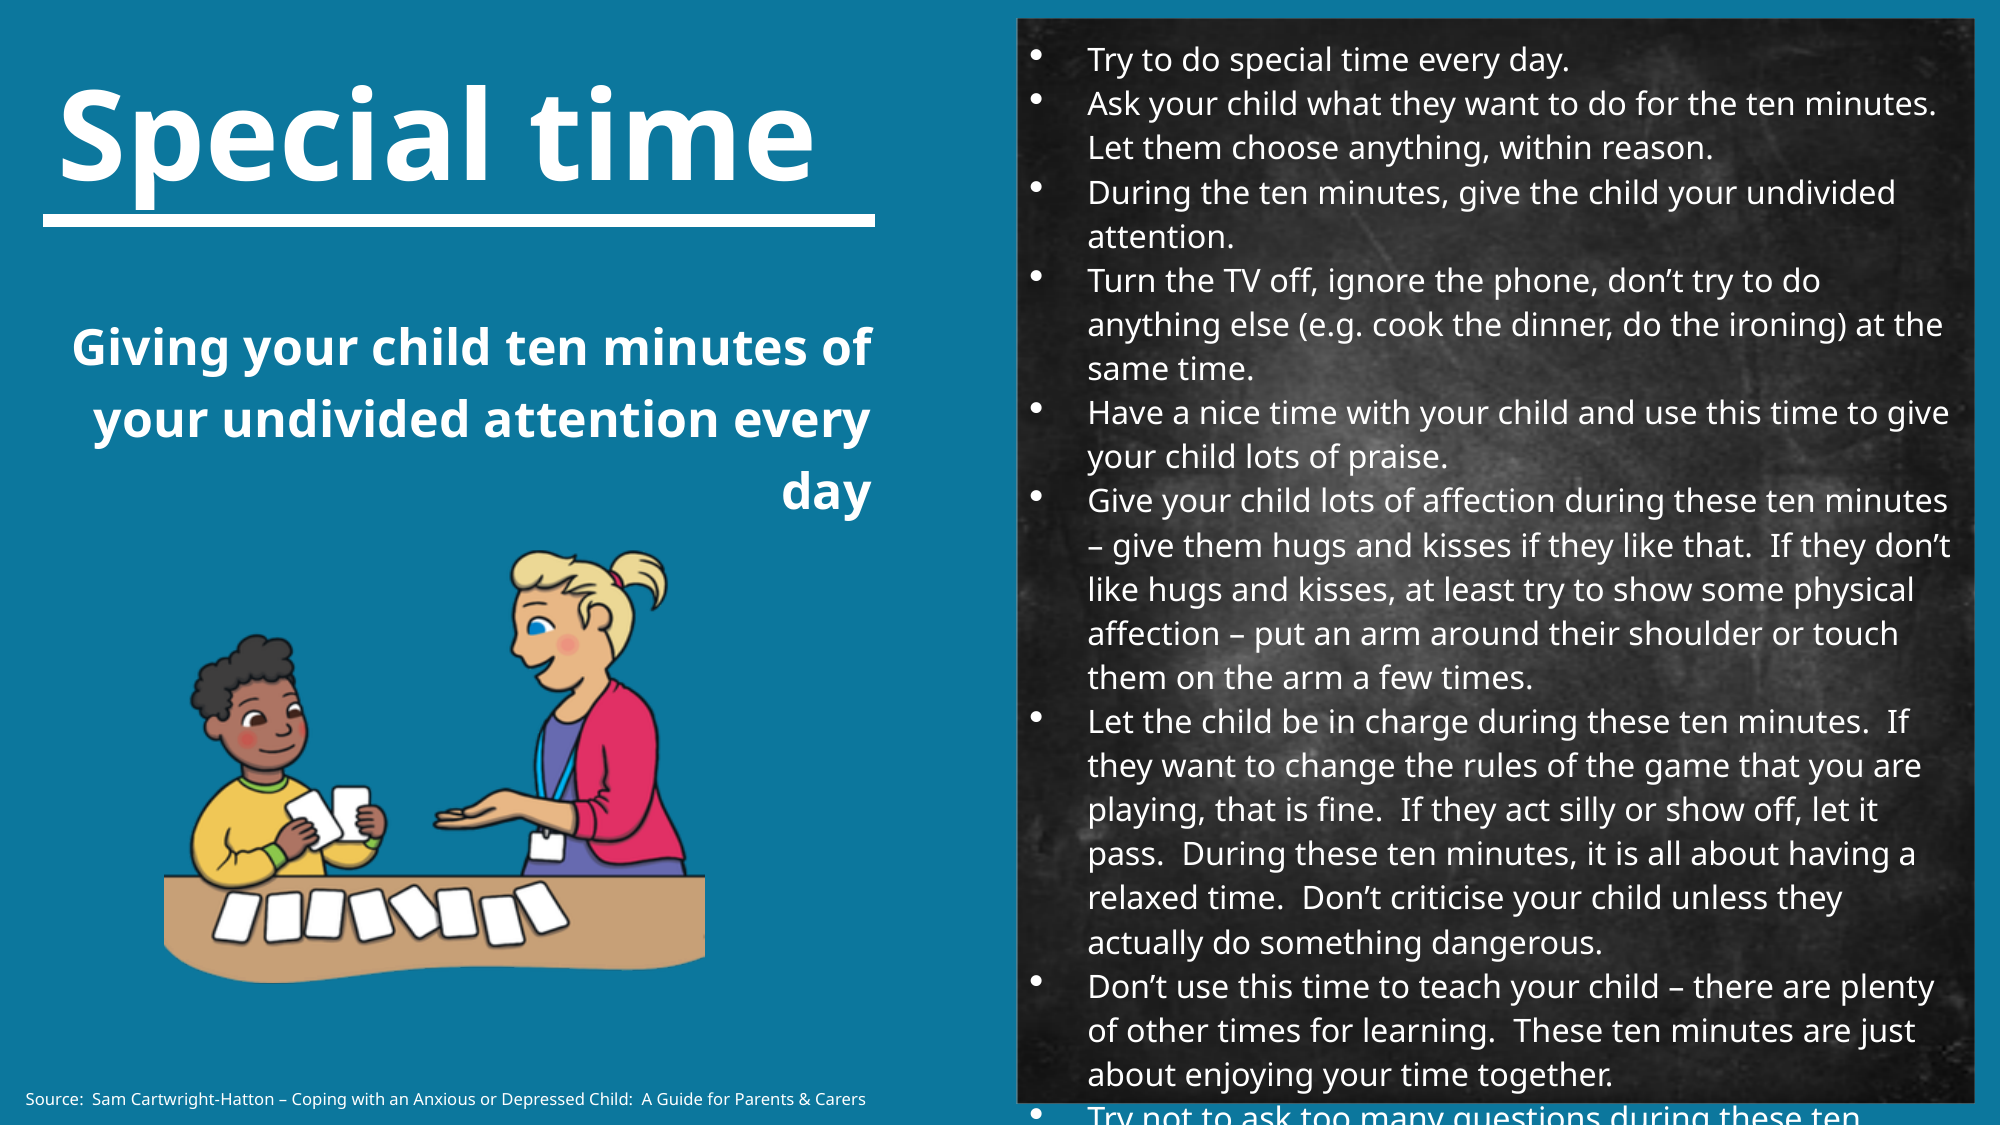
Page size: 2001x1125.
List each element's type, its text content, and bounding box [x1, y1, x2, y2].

picture [1017, 81, 1974, 1040]
picture [1018, 19, 1974, 26]
text_box Giving your child ten minutes of your undivided attention every day [18, 296, 887, 527]
text_box Source: Sam Cartwright-Hatton – Coping with an Anxious or Depressed Child: A Guide for Parents & Carers [10, 1077, 912, 1116]
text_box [25, 47, 930, 221]
picture [165, 551, 704, 983]
text_box Try to do special time every day. Ask your child what they want to do for the ten minutes. Let them choose anything, within reason. During the ten minutes, give the child your undivided attention. Turn the TV off, ignore the phone, don’t try to do anything else (e.g. cook the dinner, do the ironing) at the same time. Have a nice time with your child and use this time to give your child lots of praise. Give your child lots of affection during these ten minutes – give them hugs and kisses if they like that. If they don’t like hugs and kisses, at least try to show some physical affection – put an arm around their shoulder or touch them on the arm a few times. Let the child be in charge during these ten minutes. If they want to change the rules of the game that you are playing, that is fine. If they act silly or show off, let it pass. During these ten minutes, it is all about having a relaxed time. Don’t criticise your child unless they actually do something dangerous. Don’t use this time to teach your child – there are plenty of other times for learning. These ten minutes are just about enjoying your time together. Try not to ask too many questions during these ten minutes. Asking questions stops your child’s mind from relaxing and going with the flow. Questions are fine at any other time, but not in this special ten minutes. [1016, 1040, 1975, 1125]
text_box Try to do special time every day. Ask your child what they want to do for the ten minutes. Let them choose anything, within reason. During the ten minutes, give the child your undivided attention. Turn the TV off, ignore the phone, don’t try to do anything else (e.g. cook the dinner, do the ironing) at the same time. Have a nice time with your child and use this time to give your child lots of praise. Give your child lots of affection during these ten minutes – give them hugs and kisses if they like that. If they don’t like hugs and kisses, at least try to show some physical affection – put an arm around their shoulder or touch them on the arm a few times. Let the child be in charge during these ten minutes. If they want to change the rules of the game that you are playing, that is fine. If they act silly or show off, let it pass. During these ten minutes, it is all about having a relaxed time. Don’t criticise your child unless they actually do something dangerous. Don’t use this time to teach your child – there are plenty of other times for learning. These ten minutes are just about enjoying your time together. Try not to ask too many questions during these ten minutes. Asking questions stops your child’s mind from relaxing and going with the flow. Questions are fine at any other time, but not in this special ten minutes. [1016, 26, 1975, 81]
